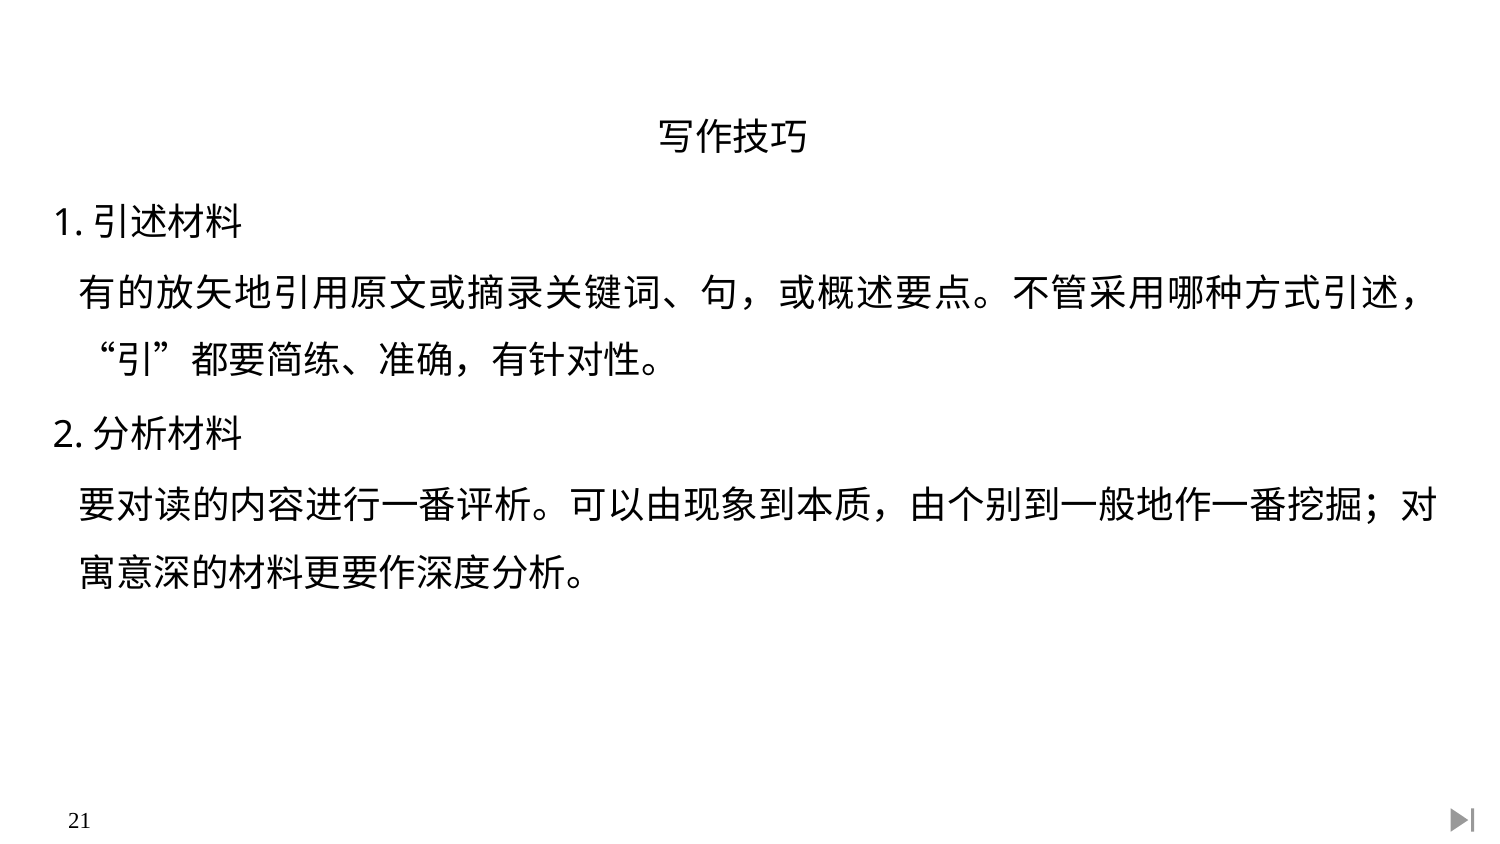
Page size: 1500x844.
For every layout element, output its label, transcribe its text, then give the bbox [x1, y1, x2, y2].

text_box 有的放矢地引用原文或摘录关键词、句，或概述要点。不管采用哪种方式引述，“引”都要简练、准确，有针对性。 [67, 240, 1451, 387]
text_box 2.分析材料 [41, 382, 1424, 461]
text_box 写作技巧 [41, 85, 1424, 164]
text_box 要对读的内容进行一番评析。可以由现象到本质，由个别到一般地作一番挖掘；对寓意深的材料更要作深度分析。 [67, 453, 1451, 600]
text_box 1.引述材料 [41, 169, 1424, 249]
